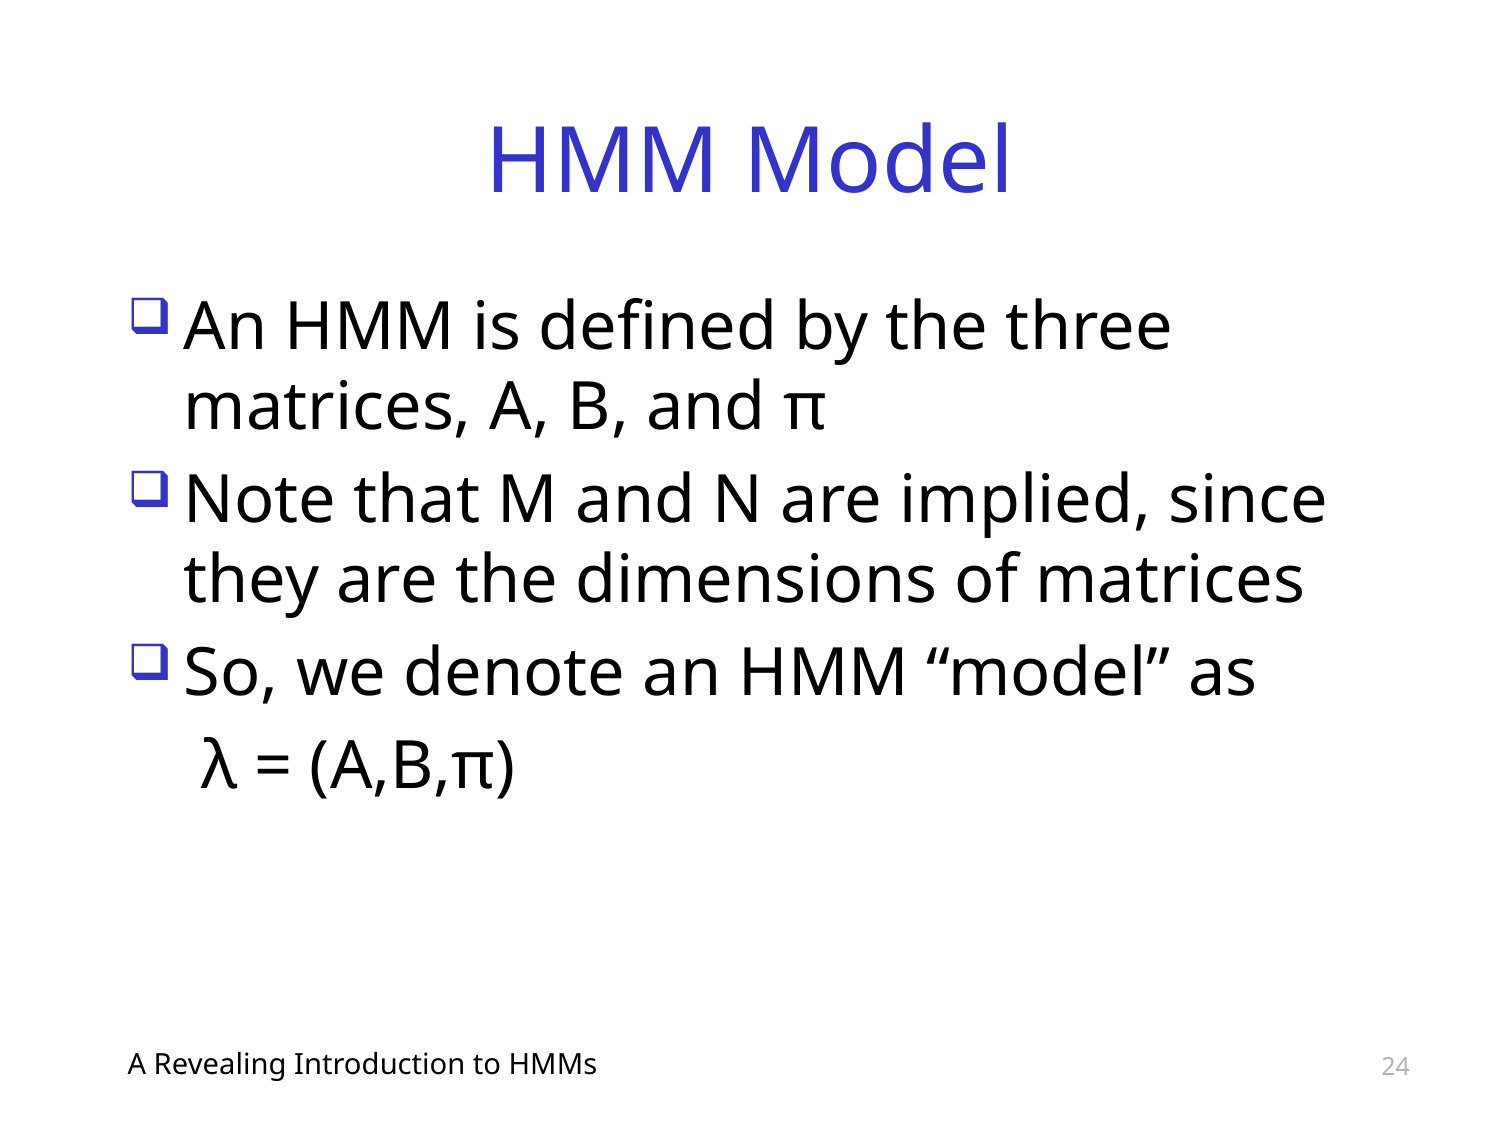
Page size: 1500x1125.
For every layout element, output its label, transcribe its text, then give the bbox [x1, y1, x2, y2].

list An HMM is defined by the three matrices, A, B, and π Note that M and N are implied, since they are the dimensions of matrices So, we denote an HMM “model” as λ = (A,B,π) [112, 274, 1401, 1001]
slide_number 24 [1074, 1037, 1425, 1098]
footer A Revealing Introduction to HMMs [112, 1037, 776, 1101]
title HMM Model [112, 62, 1388, 251]
